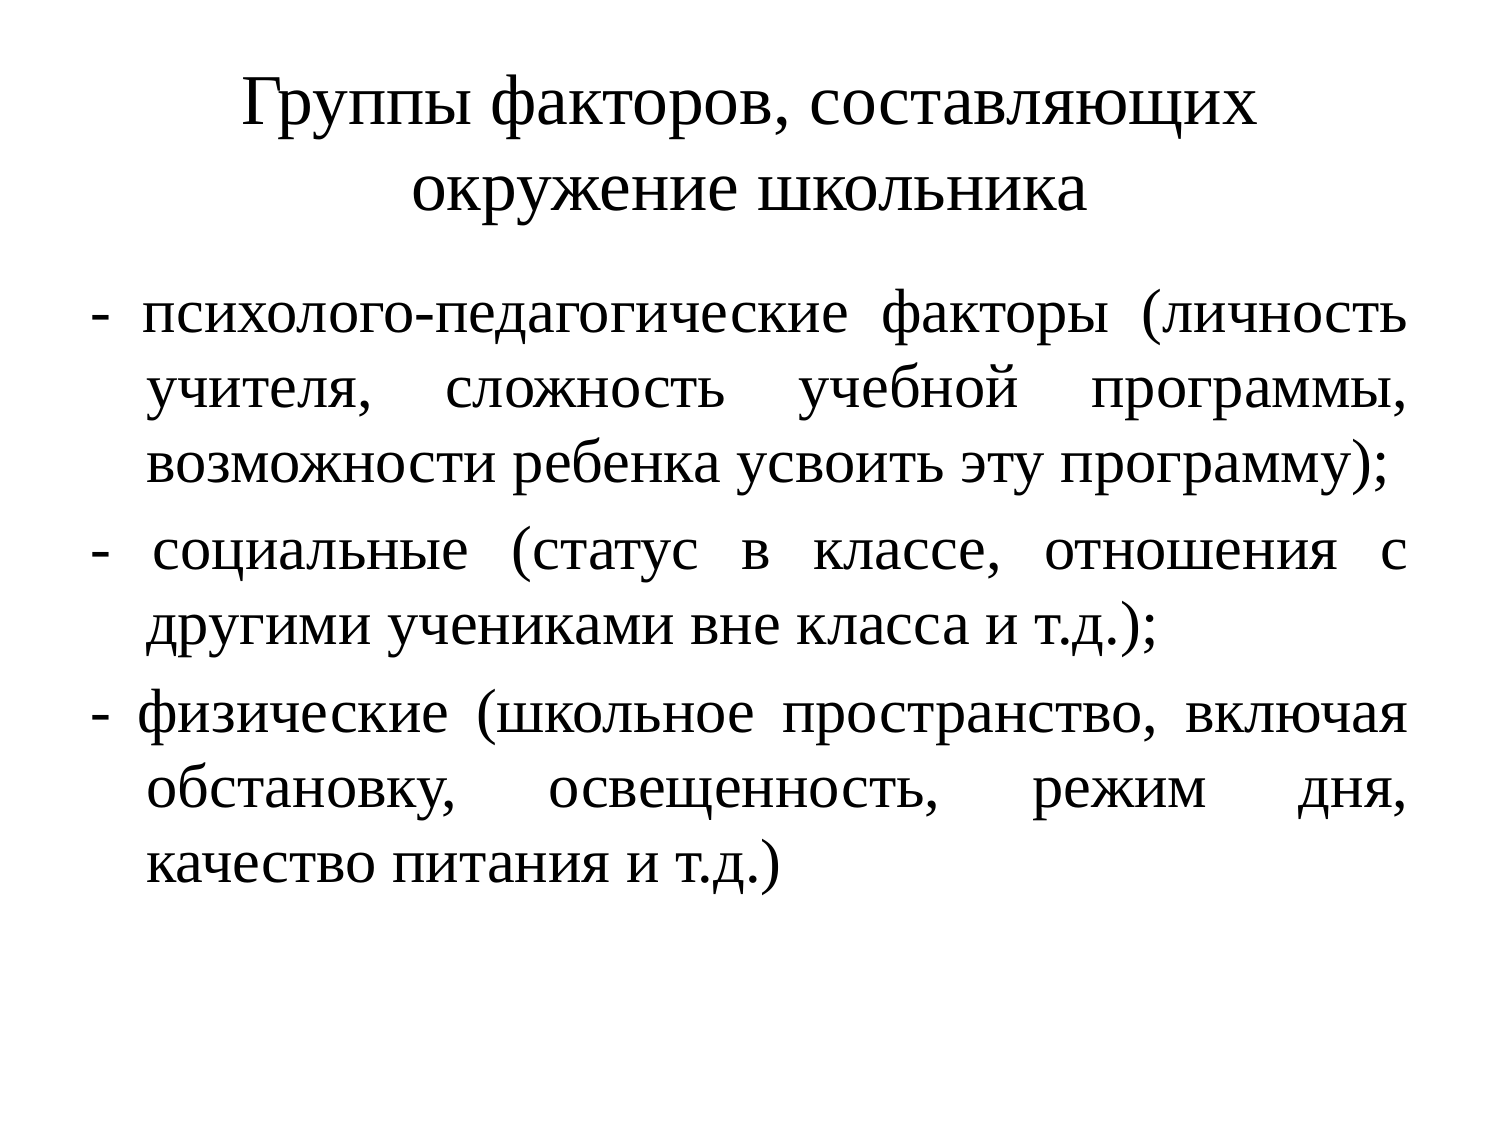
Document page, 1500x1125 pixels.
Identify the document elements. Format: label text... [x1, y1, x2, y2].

title Группы факторов, составляющих окружение школьника [75, 45, 1425, 233]
list - психолого-педагогические факторы (личность учителя, сложность учебной программы, возможности ребенка усвоить эту программу); - социальные (статус в классе, отношения с другими учениками вне класса и т.д.); - физические (школьное пространство, включая обстановку, освещенность, режим дня, качество питания и т.д.) [75, 262, 1425, 1005]
